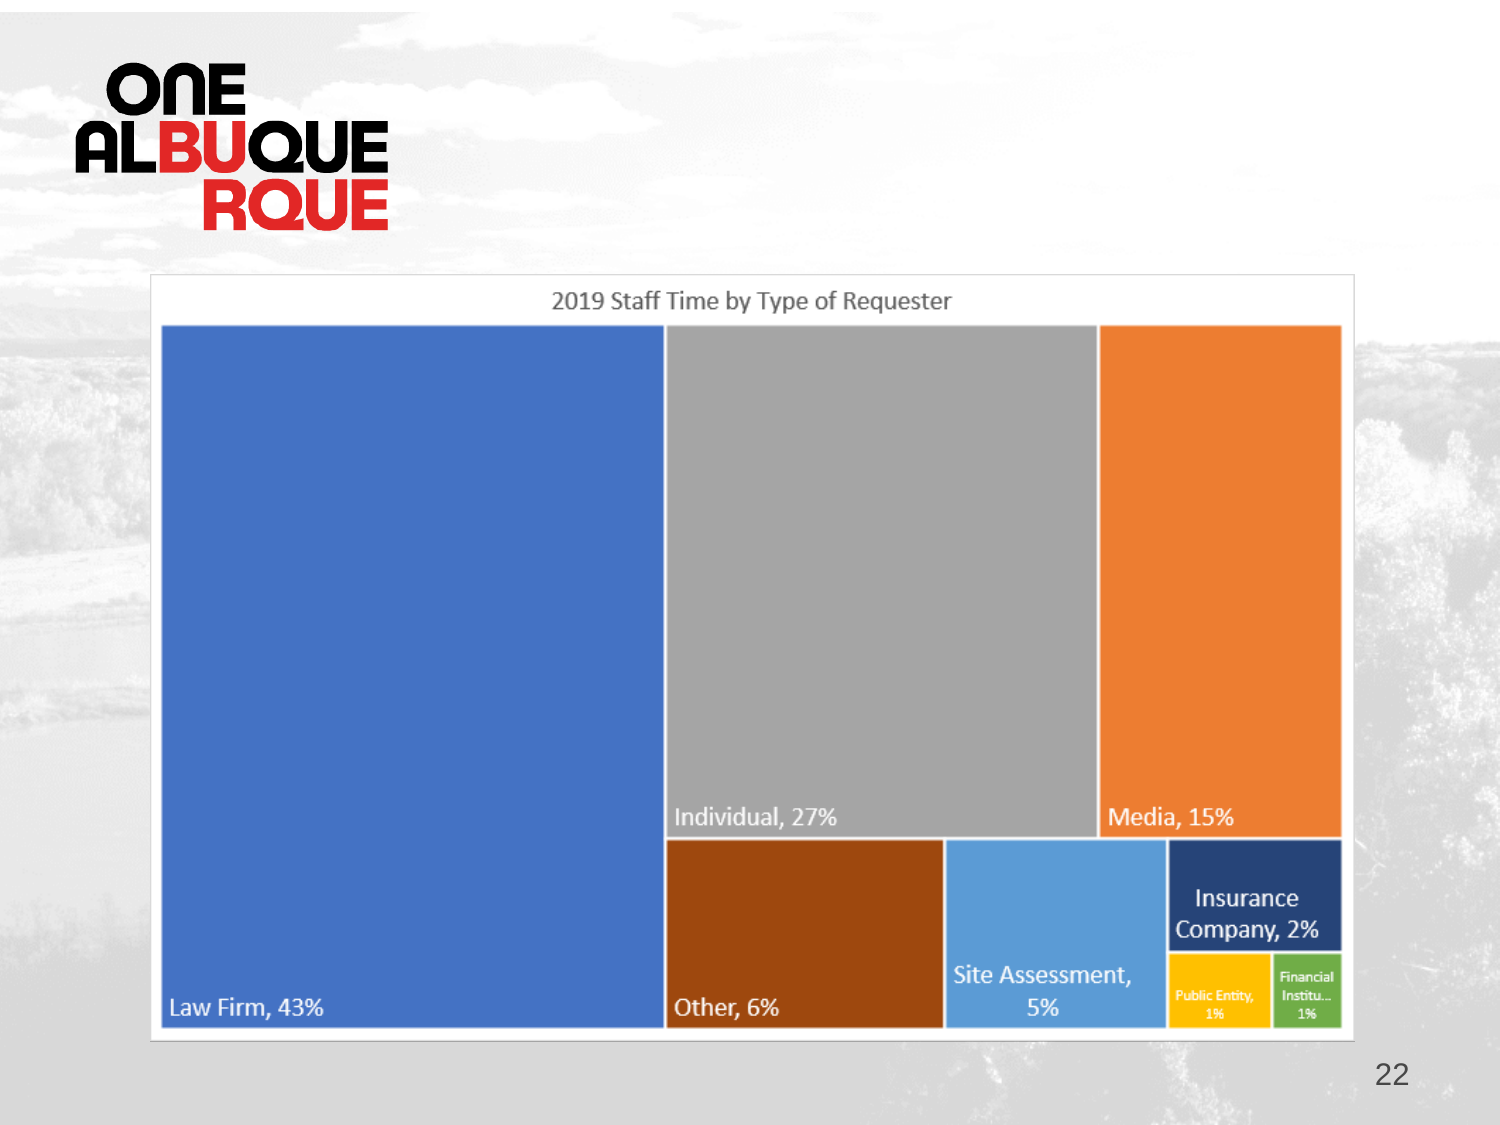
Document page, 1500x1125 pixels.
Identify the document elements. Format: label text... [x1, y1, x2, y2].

picture [75, 62, 388, 231]
picture [149, 274, 1355, 1043]
slide_number 22 [1074, 1042, 1425, 1103]
